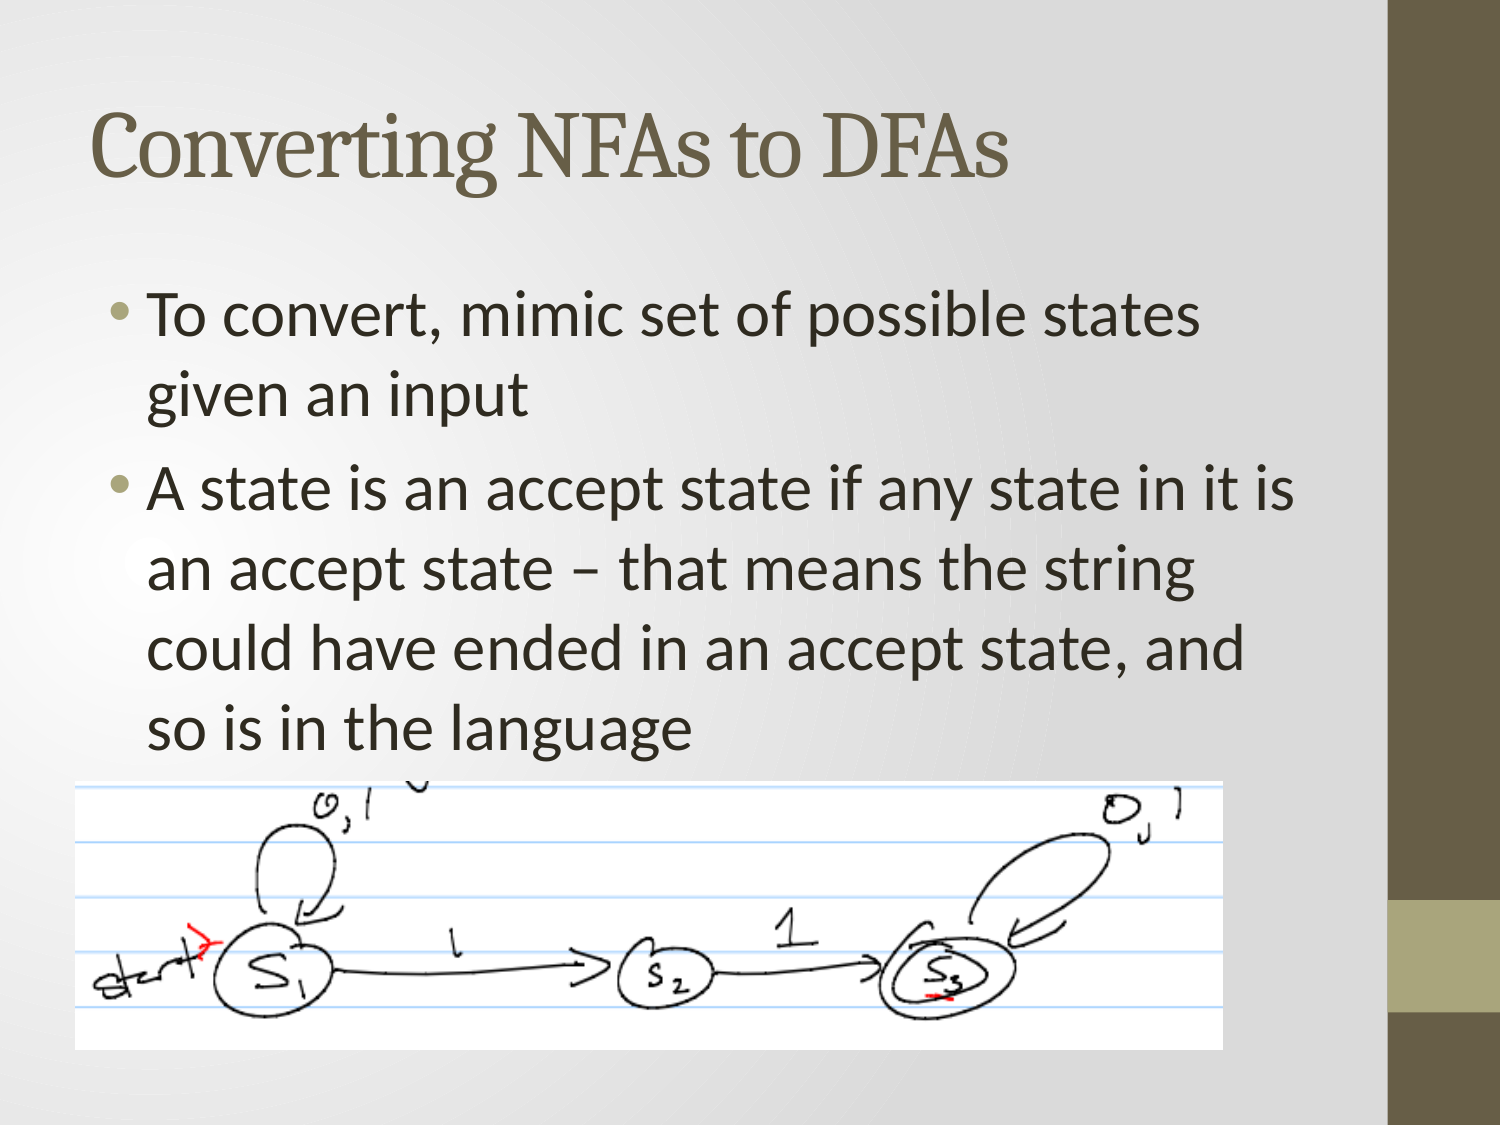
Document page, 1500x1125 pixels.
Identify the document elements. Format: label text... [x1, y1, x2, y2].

title Converting NFAs to DFAs [75, 45, 1325, 233]
list To convert, mimic set of possible states given an input A state is an accept state if any state in it is an accept state – that means the string could have ended in an accept state, and so is in the language [75, 262, 1325, 1050]
picture [74, 780, 1223, 1051]
